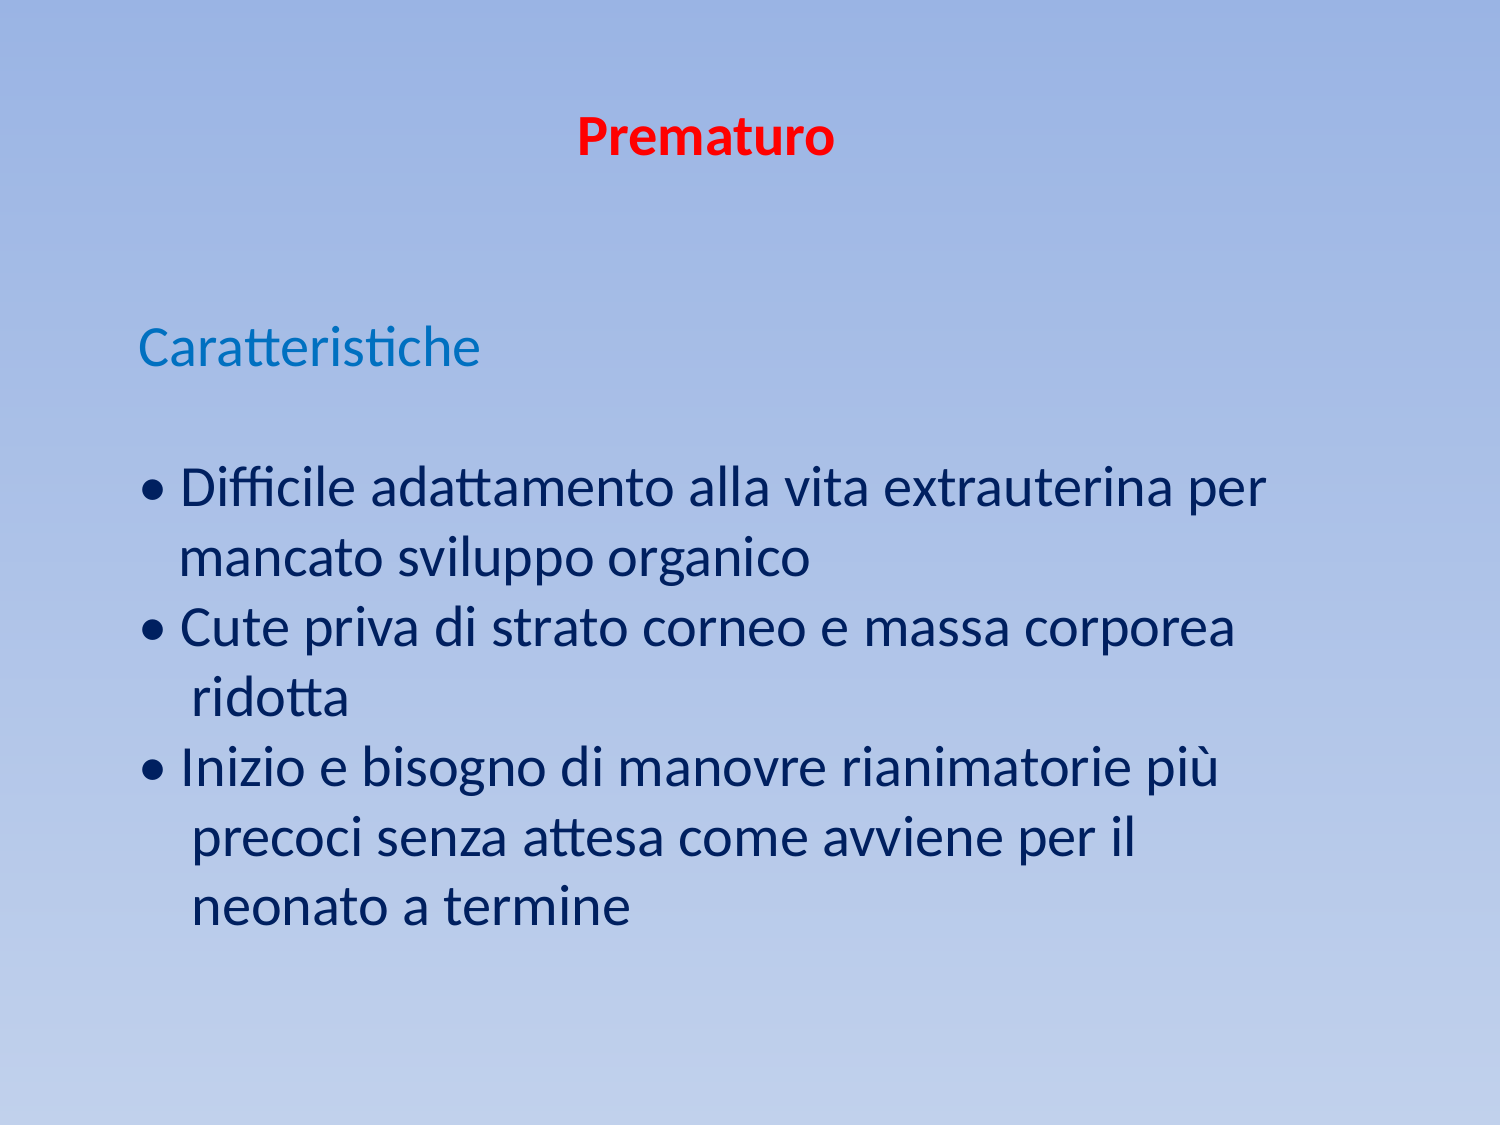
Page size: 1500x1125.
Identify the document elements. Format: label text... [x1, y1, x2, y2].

text_box Caratteristiche • Difficile adattamento alla vita extrauterina per mancato sviluppo organico • Cute priva di strato corneo e massa corporea ridotta • Inizio e bisogno di manovre rianimatorie più precoci senza attesa come avviene per il neonato a termine [123, 255, 1447, 945]
text_box Prematuro [562, 90, 852, 175]
